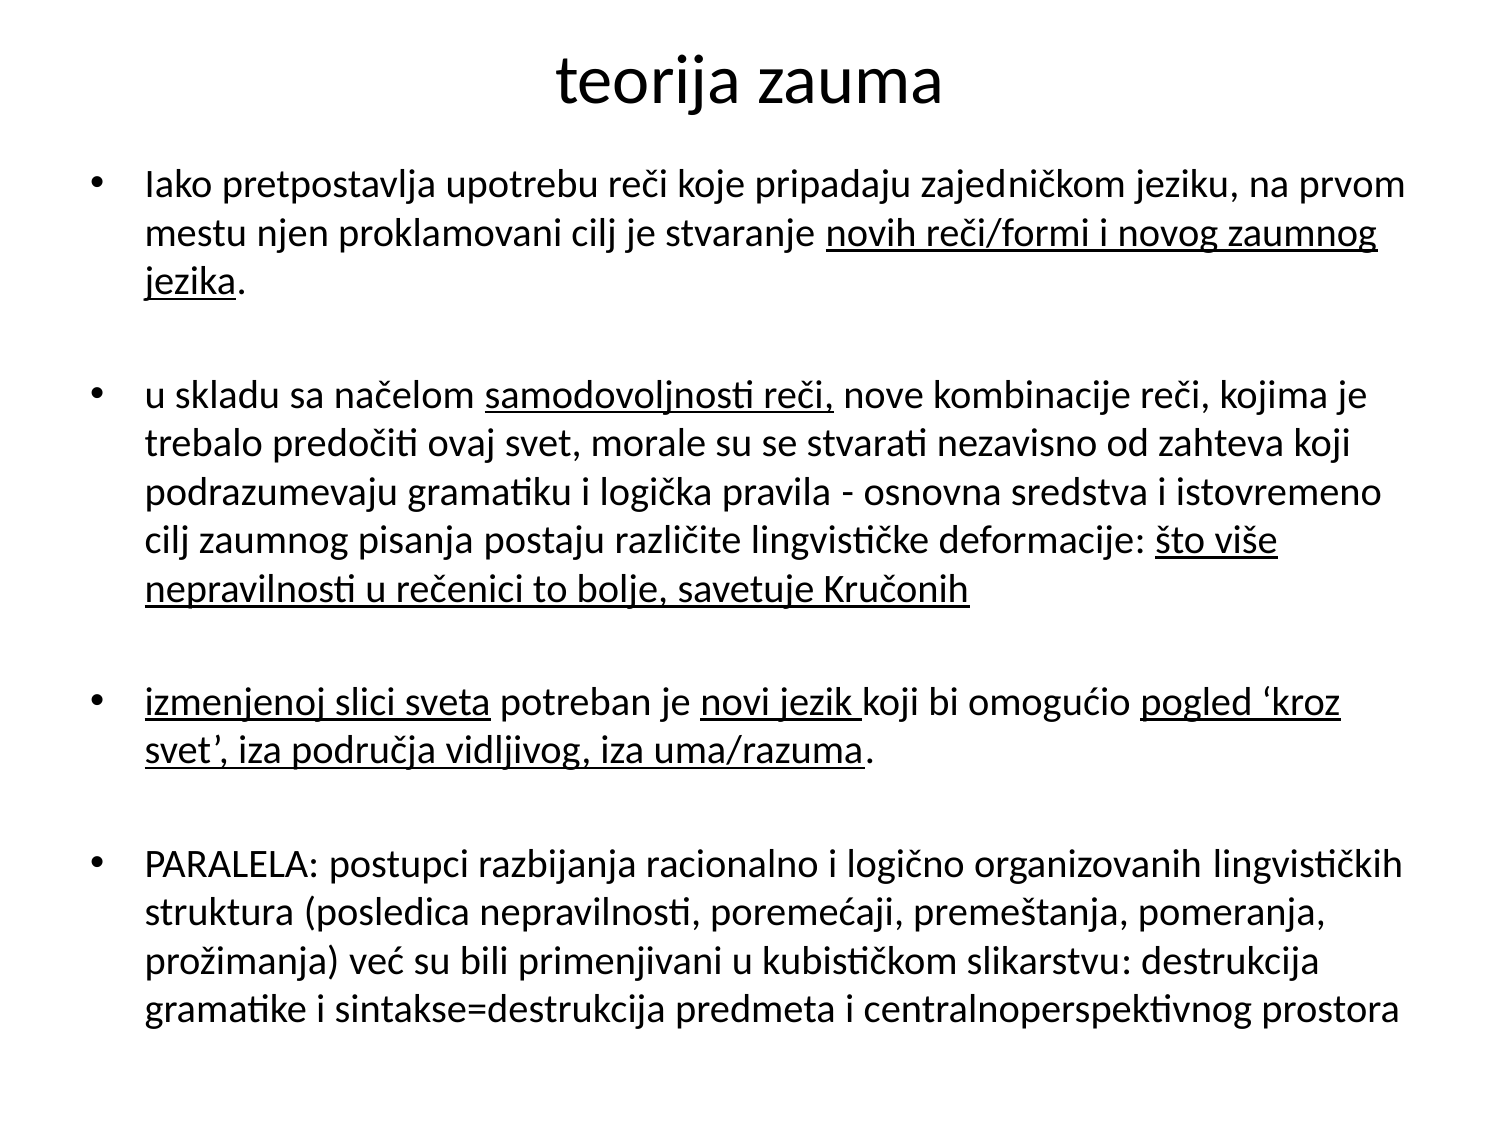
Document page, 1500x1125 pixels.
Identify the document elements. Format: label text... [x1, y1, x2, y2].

list Iako pretpostavlja upotrebu reči koje pripadaju zajedničkom jeziku, na prvom mestu njen proklamovani cilj je stvaranje novih reči/formi i novog zaumnog jezika. u skladu sa načelom samodovoljnosti reči, nove kombinacije reči, kojima je trebalo predočiti ovaj svet, morale su se stvarati nezavisno od zahteva koji podrazumevaju gramatiku i logička pravila - osnovna sredstva i istovremeno cilj zaumnog pisanja postaju različite lingvističke deformacije: što više nepravilnosti u rečenici to bolje, savetuje Kručonih izmenjenoj slici sveta potreban je novi jezik koji bi omogućio pogled ‘kroz svet’, iza područja vidljivog, iza uma/razuma. PARALELA: postupci razbijanja racionalno i logično organizovanih lingvističkih struktura (posledica nepravilnosti, poremećaji, premeštanja, pomeranja, prožimanja) već su bili primenjivani u kubističkom slikarstvu: destrukcija gramatike i sintakse=destrukcija predmeta i centralnoperspektivnog prostora [75, 149, 1425, 1075]
title teorija zauma [75, 24, 1425, 125]
